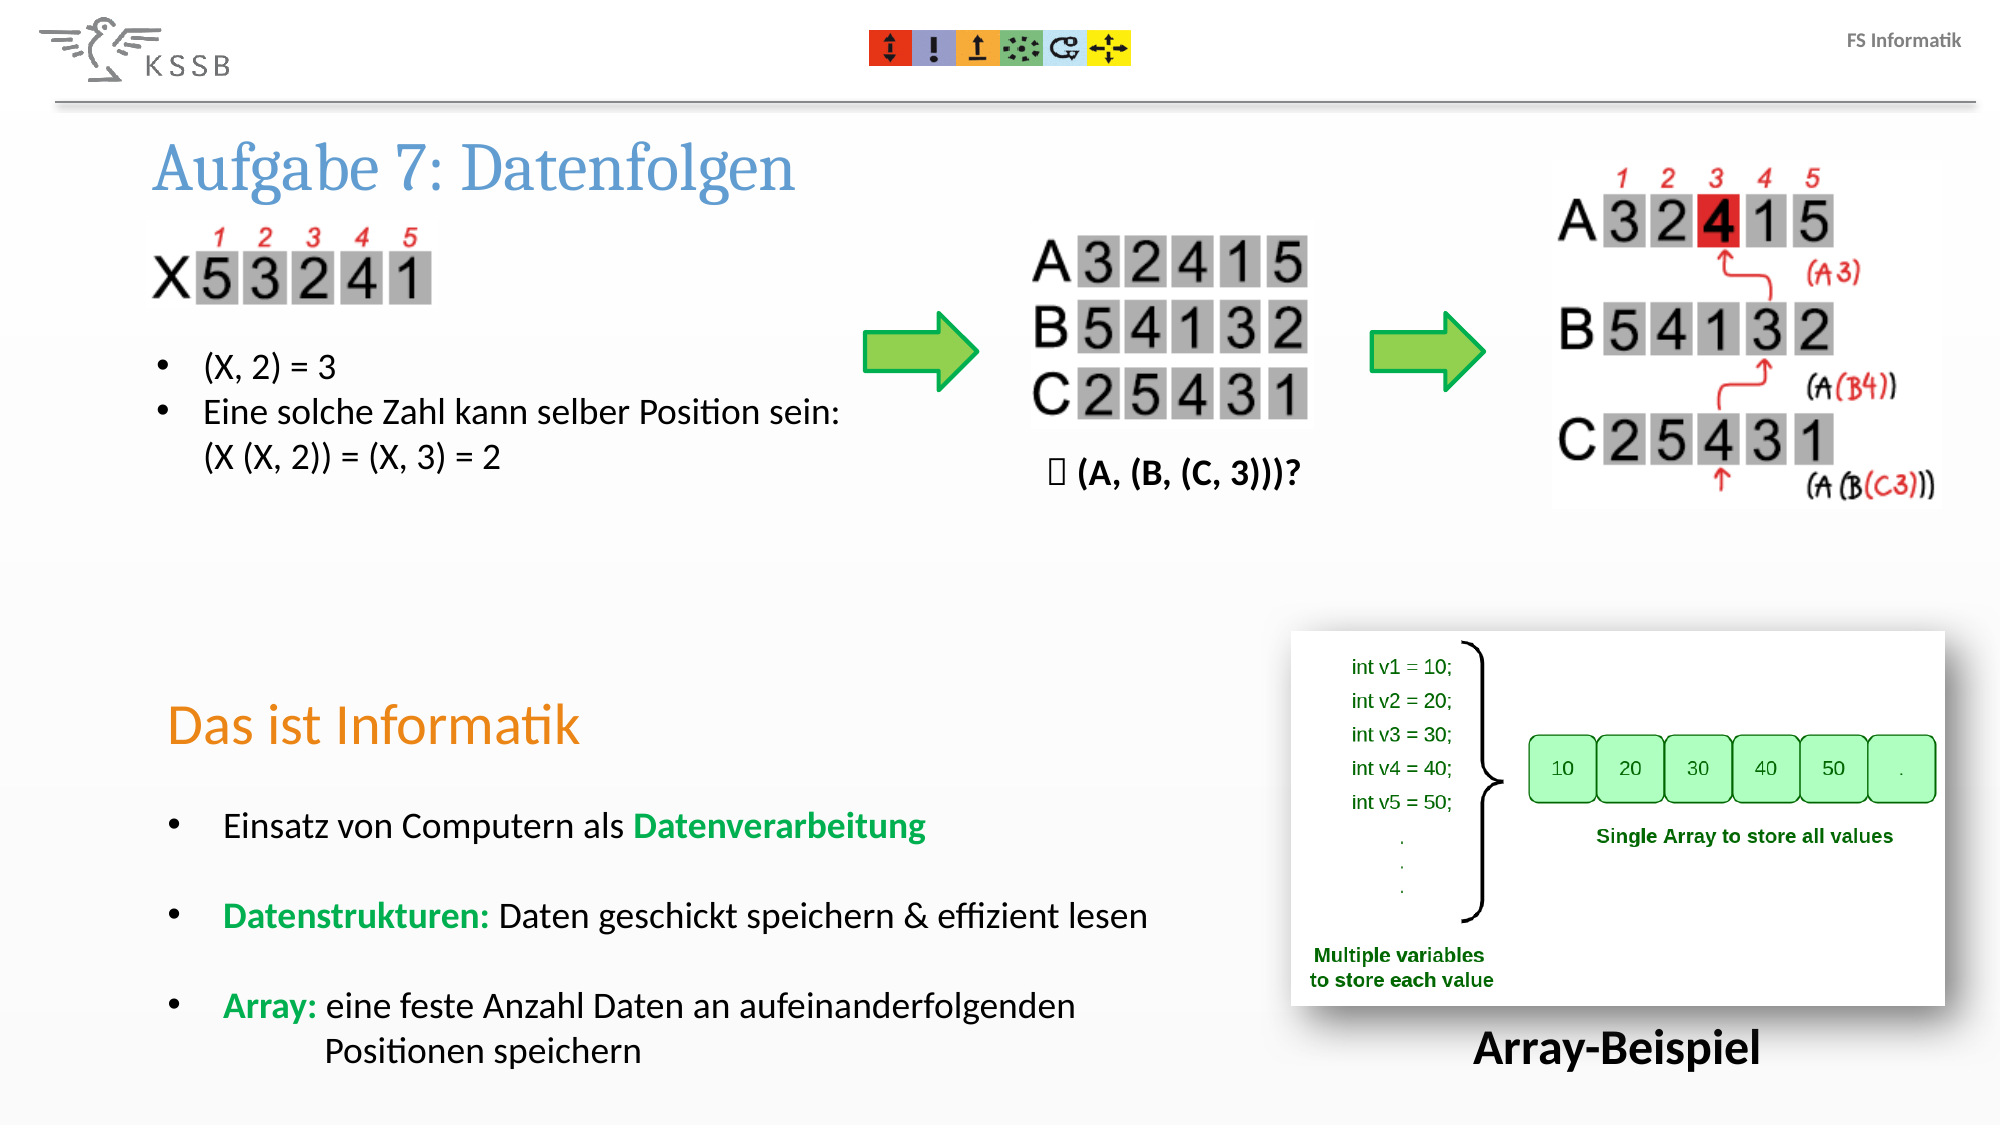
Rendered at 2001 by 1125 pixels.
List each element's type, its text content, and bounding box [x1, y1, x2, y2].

text_box (X, 2) = 3 Eine solche Zahl kann selber Position sein: (X (X, 2)) = (X, 3) = 2 [141, 334, 857, 484]
picture [39, 17, 229, 82]
picture [869, 30, 1131, 59]
picture [1030, 220, 1315, 429]
picture [1552, 159, 1942, 509]
text_box [1369, 310, 1487, 393]
text_box Array-Beispiel [1458, 1054, 1778, 1082]
text_box  (A, (B, (C, 3)))? [1031, 440, 1334, 500]
picture [1291, 630, 1945, 1007]
text_box [862, 310, 980, 393]
picture [146, 220, 438, 309]
text_box Das ist Informatik Einsatz von Computern als Datenverarbeitung Datenstrukturen: Daten geschickt speichern & effizient lesen Array: eine feste Anzahl Daten an aufeinanderfolgenden Positionen speichern [152, 678, 1165, 1079]
title Aufgabe 7: Datenfolgen [137, 59, 1908, 278]
